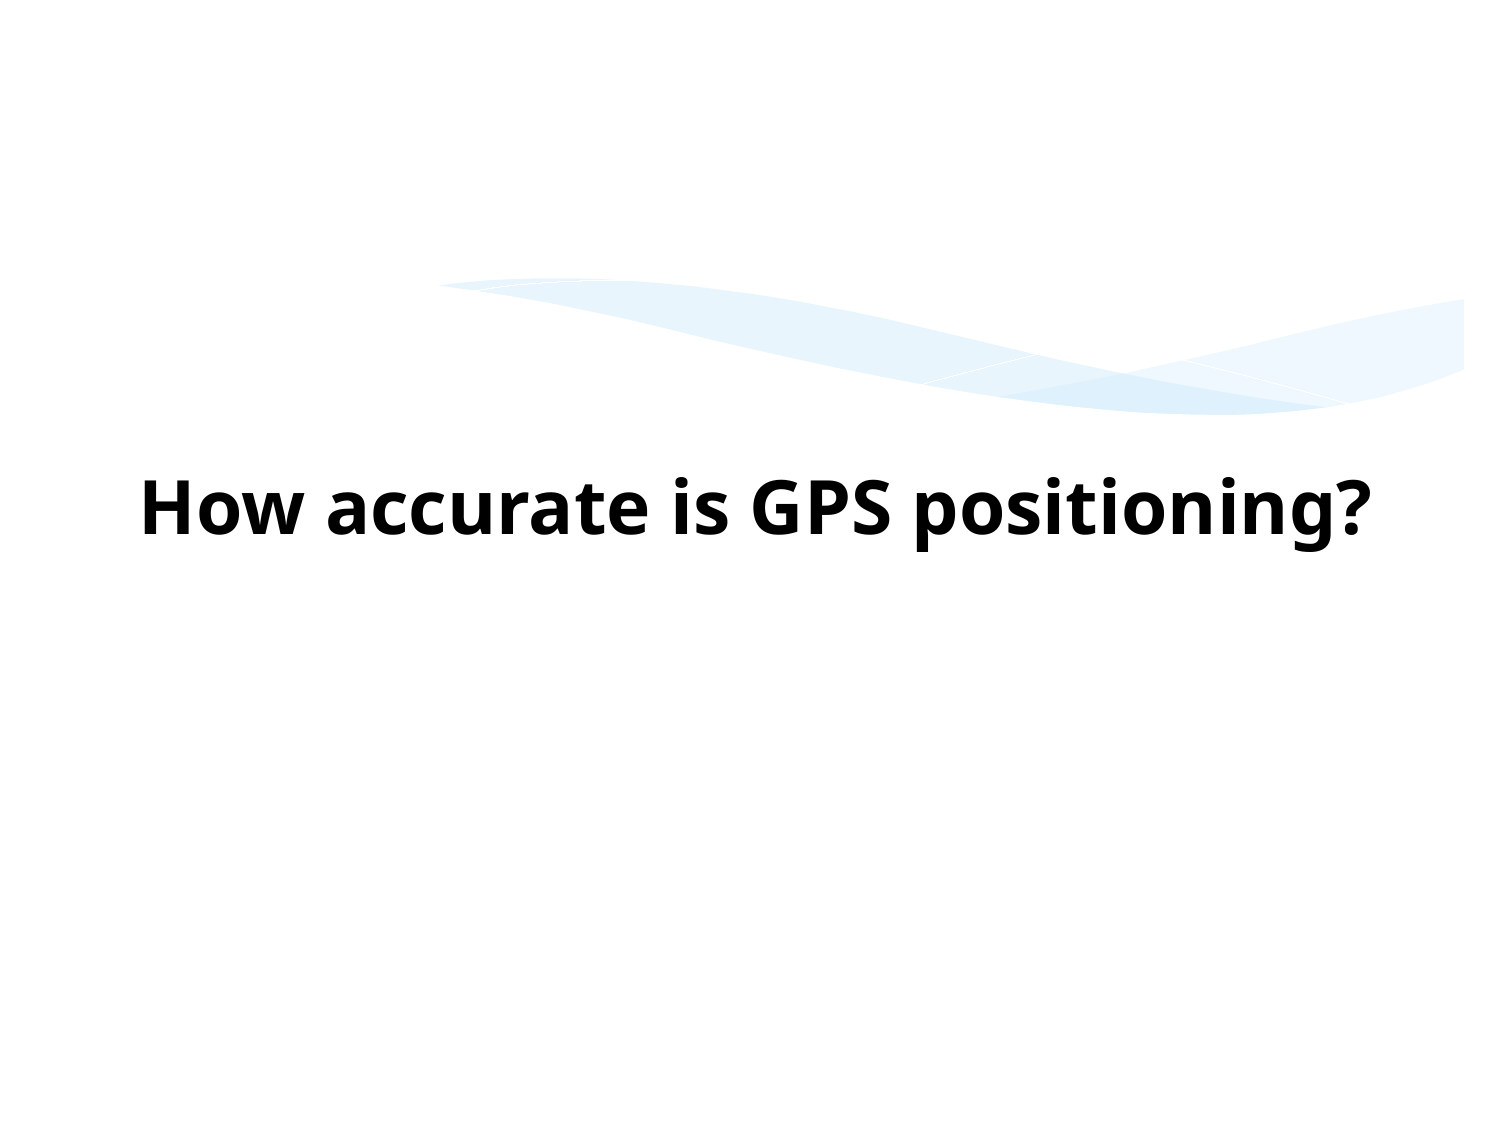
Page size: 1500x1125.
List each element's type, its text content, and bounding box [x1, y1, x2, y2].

title How accurate is GPS positioning? [37, 224, 1475, 875]
